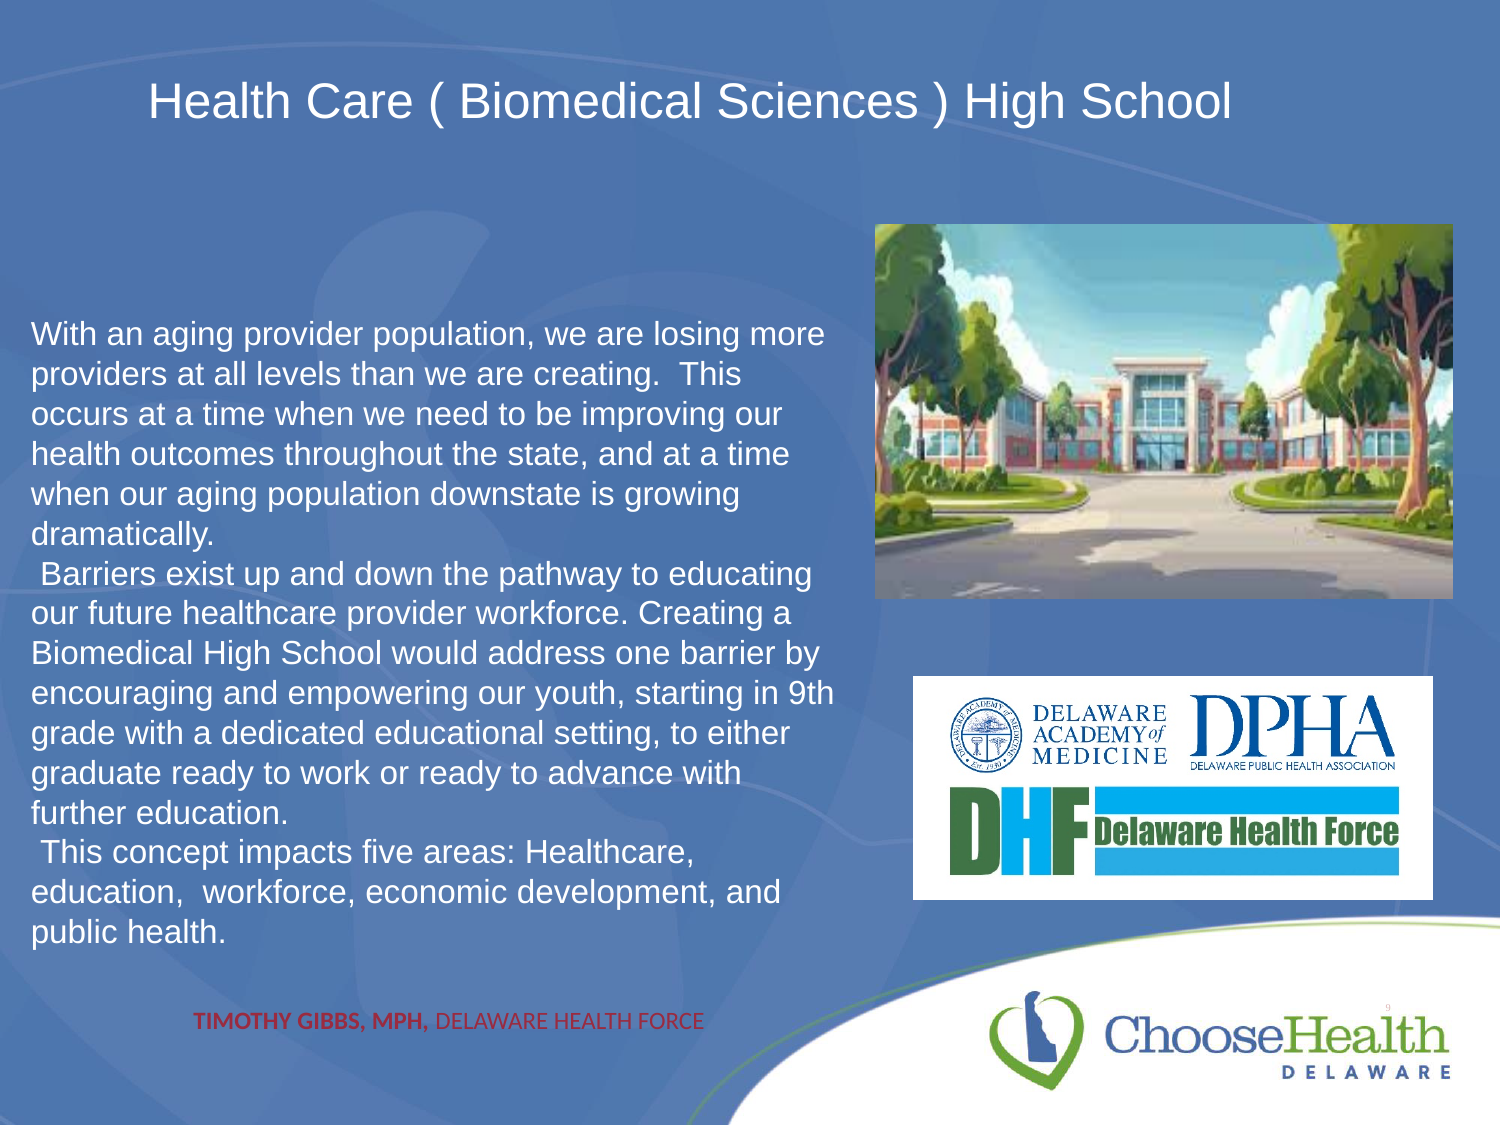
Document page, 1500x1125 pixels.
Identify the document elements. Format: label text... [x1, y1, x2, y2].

title Health Care ( Biomedical Sciences ) High School [147, 68, 1434, 190]
list With an aging provider population, we are losing more providers at all levels than we are creating. This occurs at a time when we need to be improving our health outcomes throughout the state, and at a time when our aging population downstate is growing dramatically. Barriers exist up and down the pathway to educating our future healthcare provider workforce. Creating a Biomedical High School would address one barrier by encouraging and empowering our youth, starting in 9th grade with a dedicated educational setting, to either graduate ready to work or ready to advance with further education. This concept impacts five areas: Healthcare, education, workforce, economic development, and public health. [30, 312, 838, 1011]
slide_number 9 [1279, 977, 1406, 1037]
picture [0, 0, 1500, 1125]
text_box Timothy Gibbs, MPH, Delaware Health Force [178, 997, 726, 1076]
